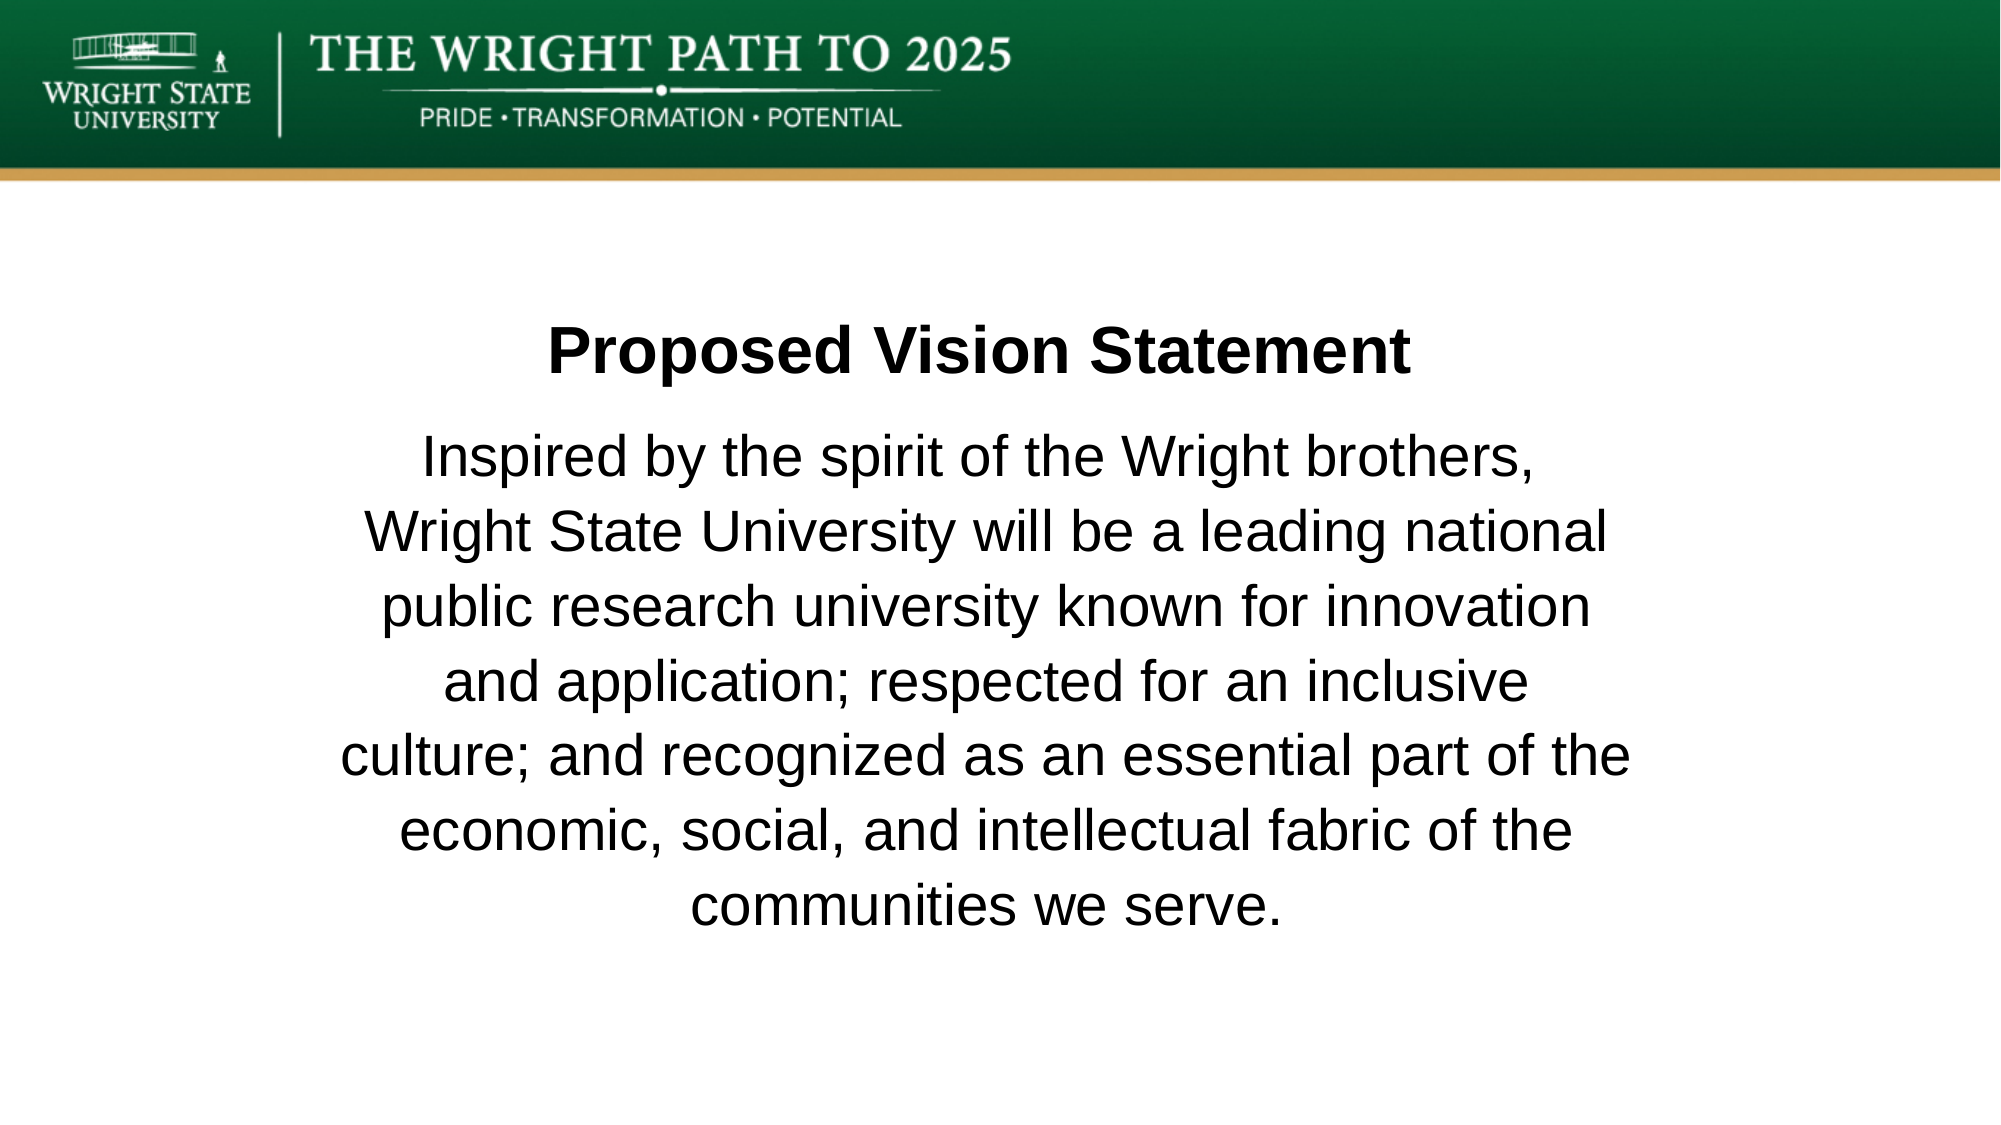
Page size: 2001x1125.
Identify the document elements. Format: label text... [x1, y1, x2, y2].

picture [0, 0, 2001, 1125]
title Proposed Vision Statement Inspired by the spirit of the Wright brothers, Wright State University will be a leading national public research university known for innovation and application; respected for an inclusive culture; and recognized as an essential part of the economic, social, and intellectual fabric of the communities we serve. [324, 260, 1650, 978]
